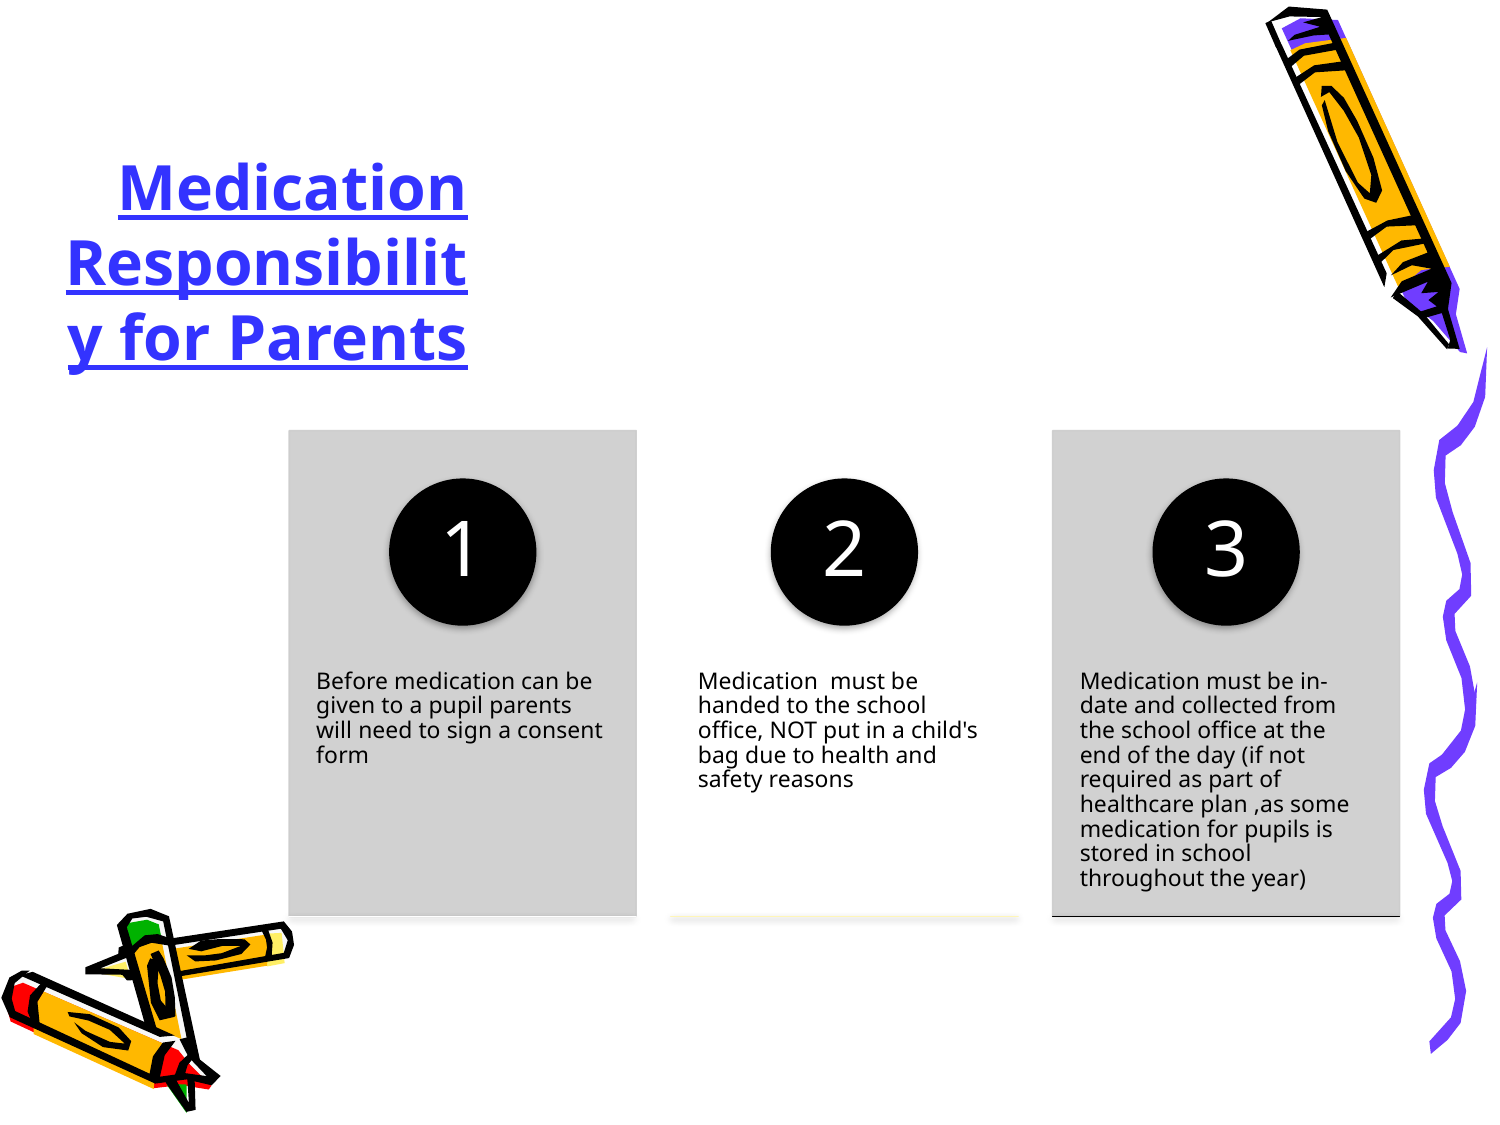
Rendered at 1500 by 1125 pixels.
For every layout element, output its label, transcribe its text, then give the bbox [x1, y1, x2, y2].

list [288, 337, 1400, 1010]
title Medication Responsibility for Parents [29, 85, 484, 381]
